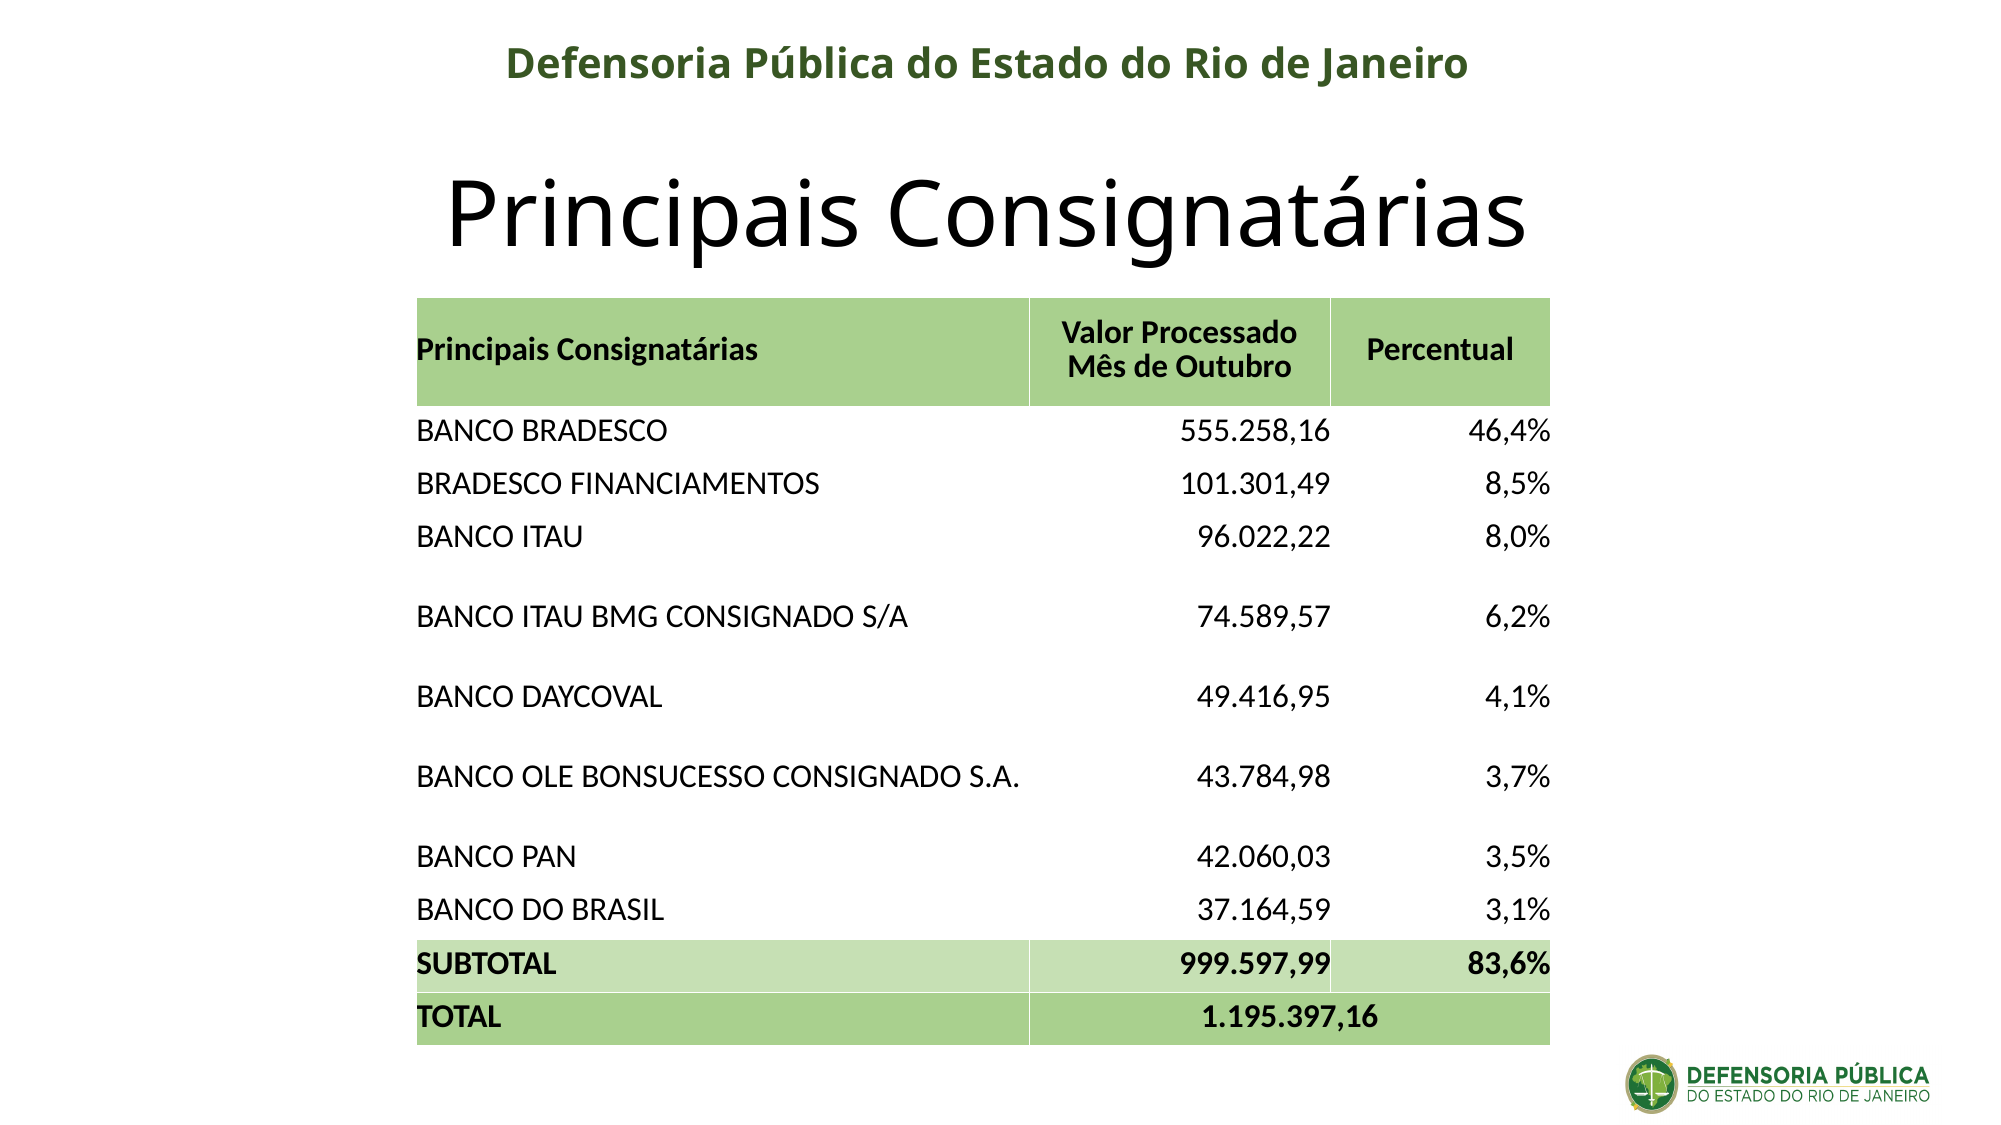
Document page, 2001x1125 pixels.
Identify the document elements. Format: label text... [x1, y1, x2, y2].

title Defensoria Pública do Estado do Rio de Janeiro [80, 10, 1896, 120]
table_cell SUBTOTAL [417, 940, 1029, 992]
table_cell 43.784,98 [1030, 727, 1330, 832]
table_cell 42.060,03 [1030, 833, 1330, 885]
table_cell 96.022,22 [1030, 513, 1330, 566]
table_cell TOTAL [417, 993, 1029, 1045]
table_cell 8,5% [1331, 460, 1550, 512]
table_cell 49.416,95 [1030, 673, 1330, 726]
table_cell BANCO ITAU [417, 513, 1029, 566]
table_header Principais Consignatárias [417, 298, 1029, 406]
table_cell 555.258,16 [1030, 407, 1330, 459]
table_cell 4,1% [1331, 673, 1550, 726]
table_cell BANCO OLE BONSUCESSO CONSIGNADO S.A. [417, 727, 1029, 832]
text_box Principais Consignatárias [237, 119, 1738, 314]
table_cell BANCO DO BRASIL [417, 886, 1029, 939]
table_cell 8,0% [1331, 513, 1550, 566]
table_cell BANCO PAN [417, 833, 1029, 885]
table_cell 83,6% [1331, 940, 1550, 992]
table_cell 37.164,59 [1030, 886, 1330, 939]
table_cell BANCO BRADESCO [417, 407, 1029, 459]
table_cell 101.301,49 [1030, 460, 1330, 512]
table_cell 6,2% [1331, 567, 1550, 672]
table_cell 3,7% [1331, 727, 1550, 832]
table_header Percentual [1331, 298, 1550, 406]
table_header Valor Processado Mês de Outubro [1030, 298, 1330, 406]
table_cell 3,5% [1331, 833, 1550, 885]
table_cell BANCO ITAU BMG CONSIGNADO S/A [417, 567, 1029, 672]
table_cell 1.195.397,16 [1030, 993, 1550, 1045]
table_cell 999.597,99 [1030, 940, 1330, 992]
table_cell BANCO DAYCOVAL [417, 673, 1029, 726]
table_cell 46,4% [1331, 407, 1550, 459]
table_cell 74.589,57 [1030, 567, 1330, 672]
picture [1616, 1045, 1942, 1125]
table_cell BRADESCO FINANCIAMENTOS [417, 460, 1029, 512]
table_cell 3,1% [1331, 886, 1550, 939]
